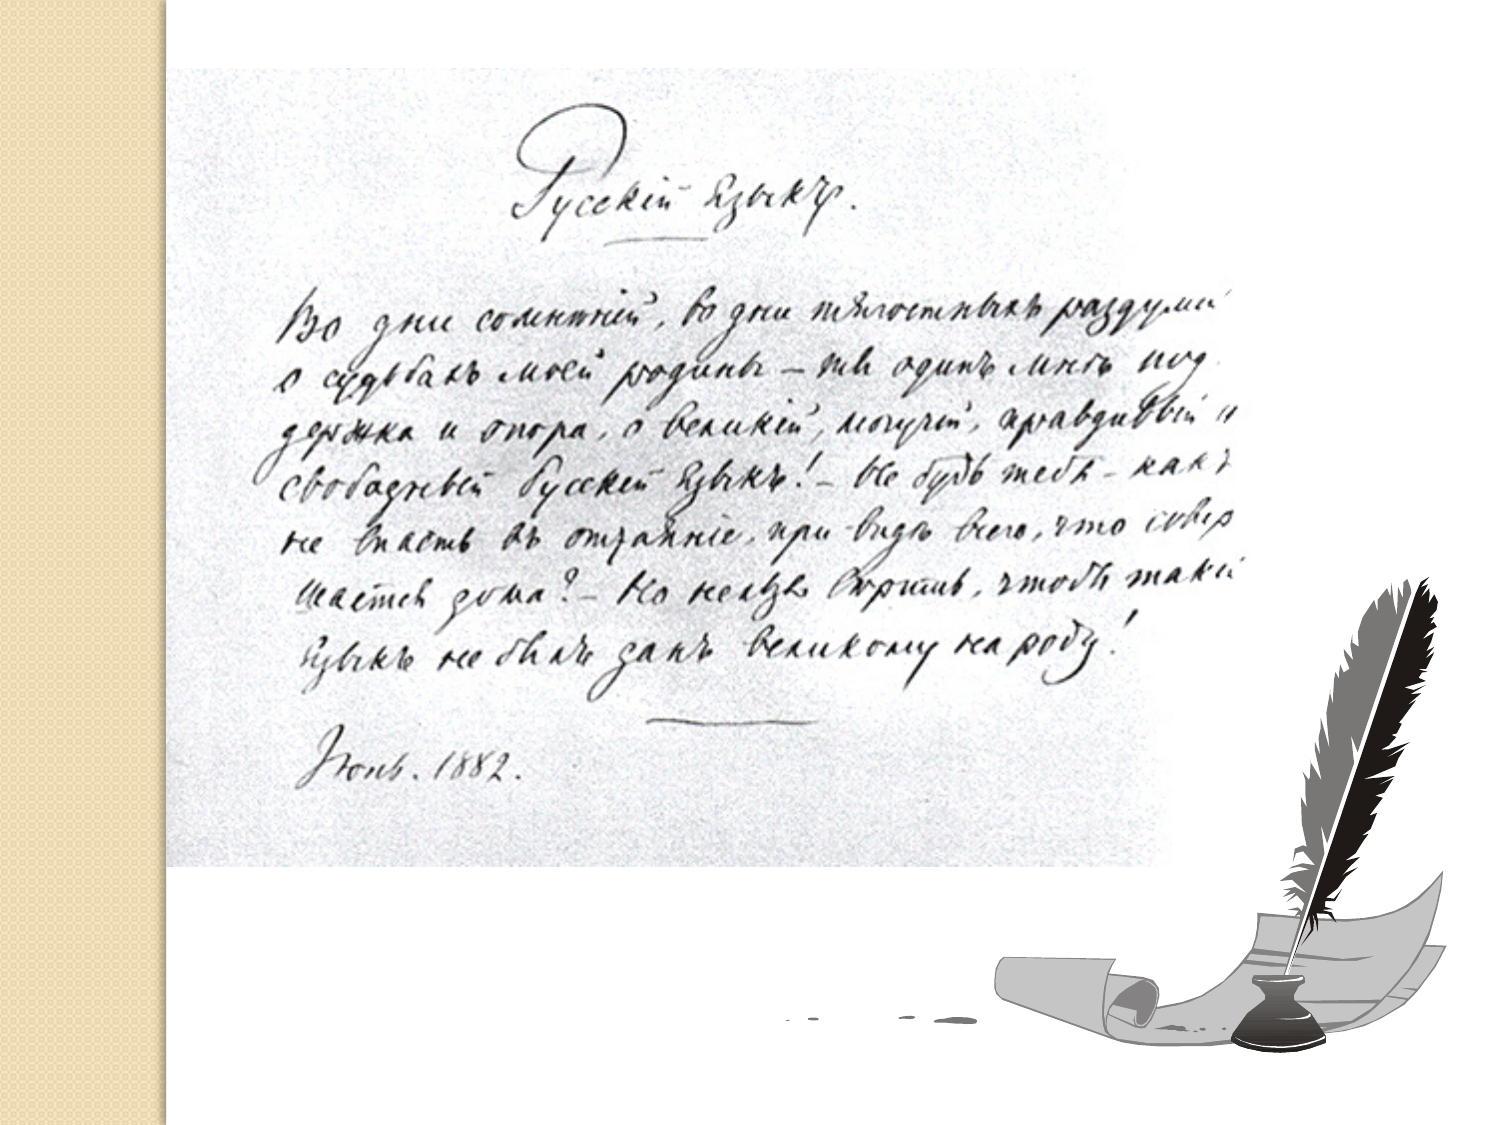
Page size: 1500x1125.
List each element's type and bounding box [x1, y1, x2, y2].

picture [165, 67, 1448, 1053]
